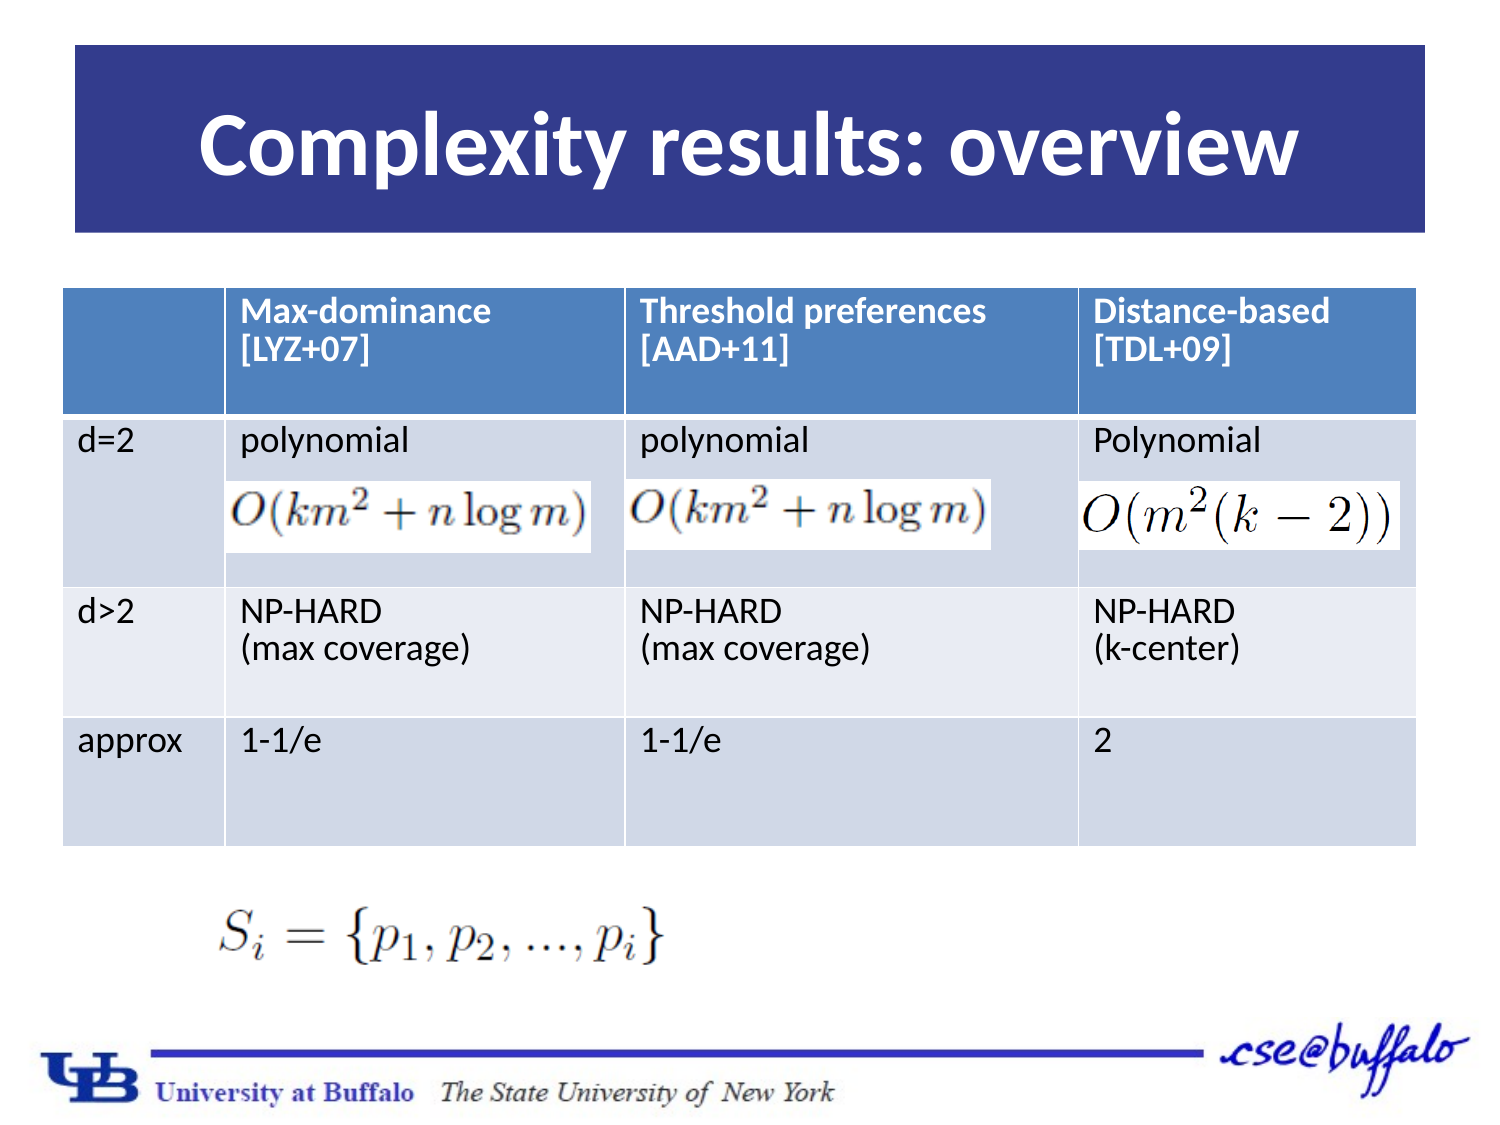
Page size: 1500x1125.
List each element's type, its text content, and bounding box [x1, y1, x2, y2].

table_cell 2 [1079, 718, 1416, 846]
title Complexity results: overview [75, 45, 1425, 233]
table_cell 1-1/e [626, 718, 1078, 846]
table_header Distance-based [TDL+09] [1079, 288, 1416, 414]
table_cell 1-1/e [226, 718, 624, 846]
table_cell d>2 [63, 588, 224, 716]
table_header Max-dominance [LYZ+07] [226, 288, 624, 414]
table_cell approx [63, 718, 224, 846]
table_cell NP-HARD (max coverage) [626, 588, 1078, 716]
table_cell NP-HARD (max coverage) [226, 588, 624, 716]
table_header [63, 288, 224, 414]
table_cell polynomial [226, 420, 624, 587]
table_cell d=2 [63, 420, 224, 587]
picture [4, 1016, 1500, 1125]
picture [624, 478, 991, 551]
table_cell Polynomial [1079, 420, 1416, 587]
table_cell polynomial [626, 420, 1078, 587]
picture [187, 884, 698, 1012]
table_header Threshold preferences [AAD+11] [626, 288, 1078, 414]
table_cell NP-HARD (k-center) [1079, 588, 1416, 716]
picture [224, 481, 591, 554]
picture [1078, 481, 1401, 551]
